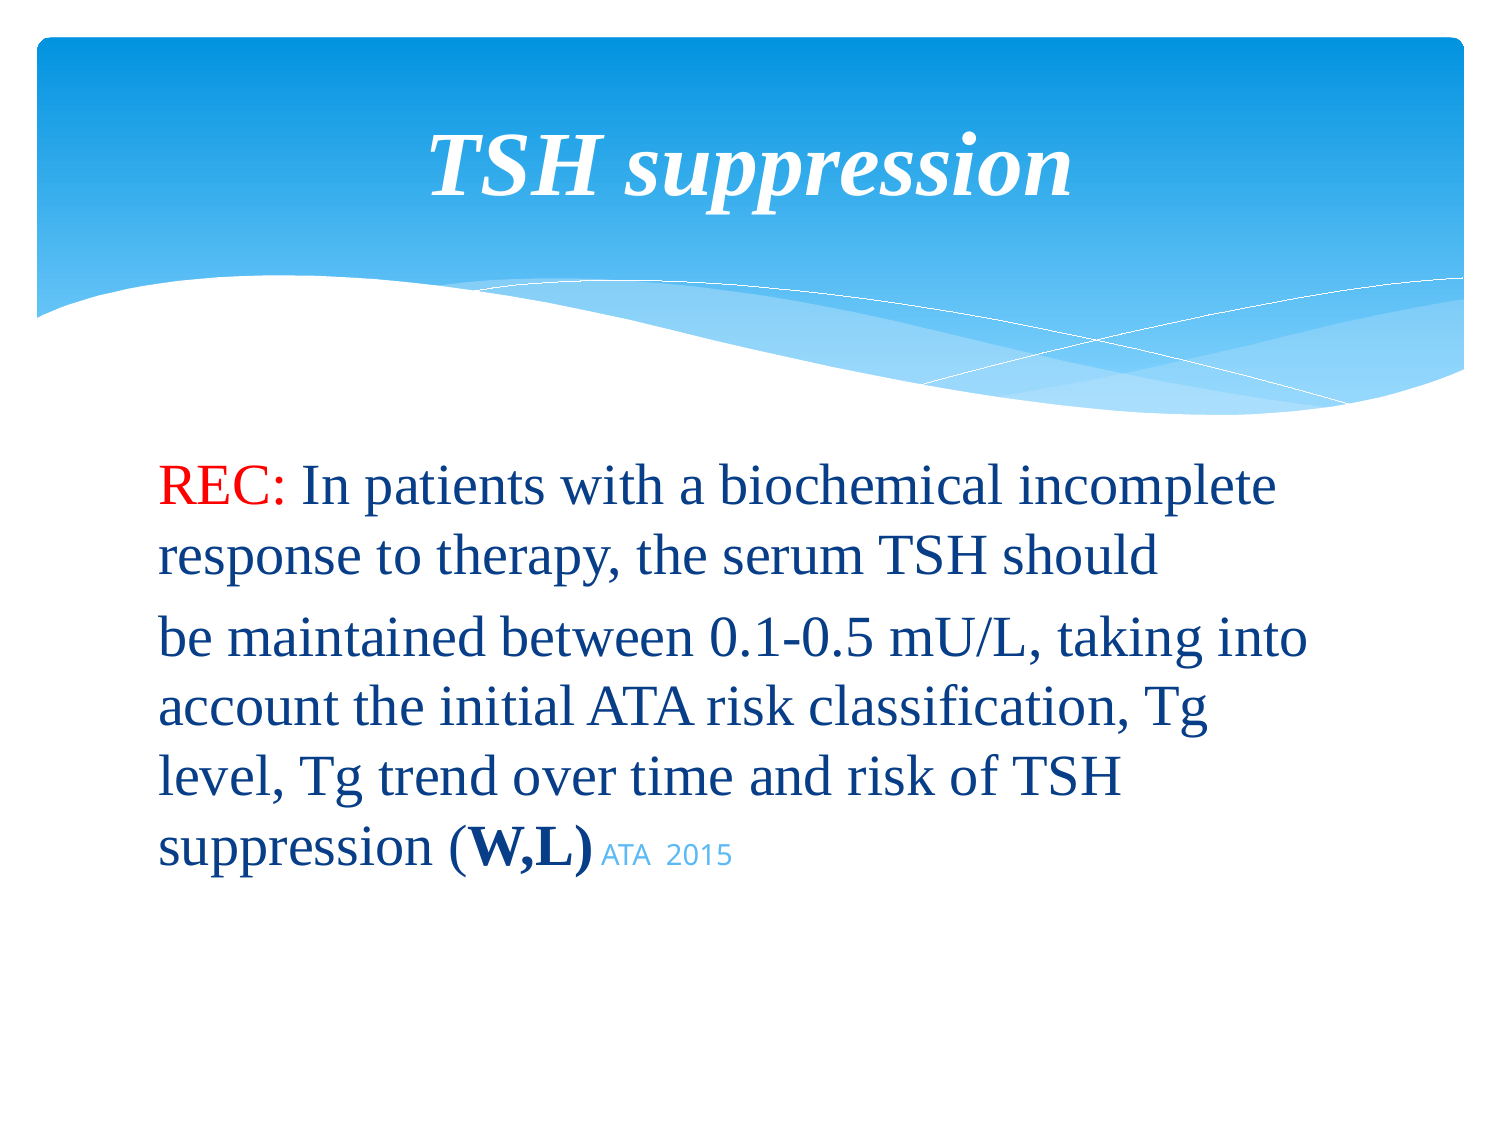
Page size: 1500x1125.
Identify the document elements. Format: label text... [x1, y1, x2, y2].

title TSH suppression [75, 55, 1425, 261]
list REC: In patients with a biochemical incomplete response to therapy, the serum TSH should be maintained between 0.1-0.5 mU/L, taking into account the initial ATA risk classification, Tg level, Tg trend over time and risk of TSH suppression (W,L) ATA 2015 [143, 438, 1359, 1005]
